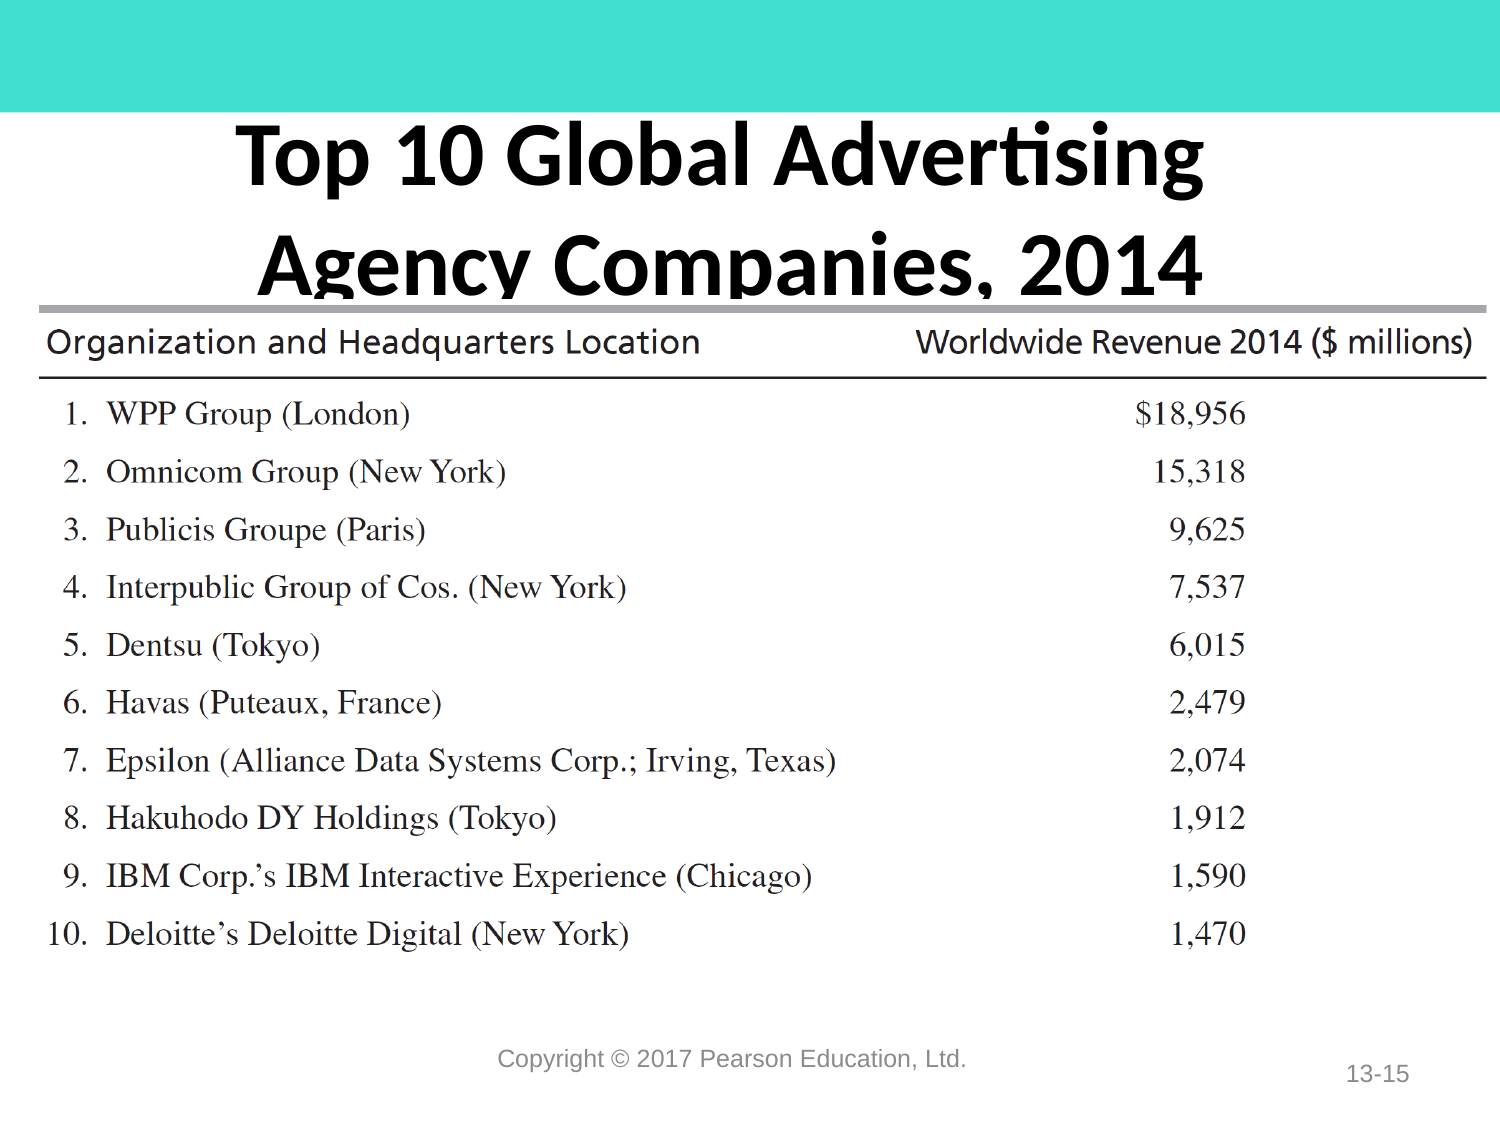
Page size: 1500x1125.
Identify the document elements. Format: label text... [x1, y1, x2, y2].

title Top 10 Global Advertising Agency Companies, 2014 [0, 140, 1463, 378]
slide_number 13-15 [1074, 1042, 1425, 1103]
footer Copyright © 2017 Pearson Education, Ltd. [477, 1042, 988, 1103]
picture [39, 299, 1500, 961]
